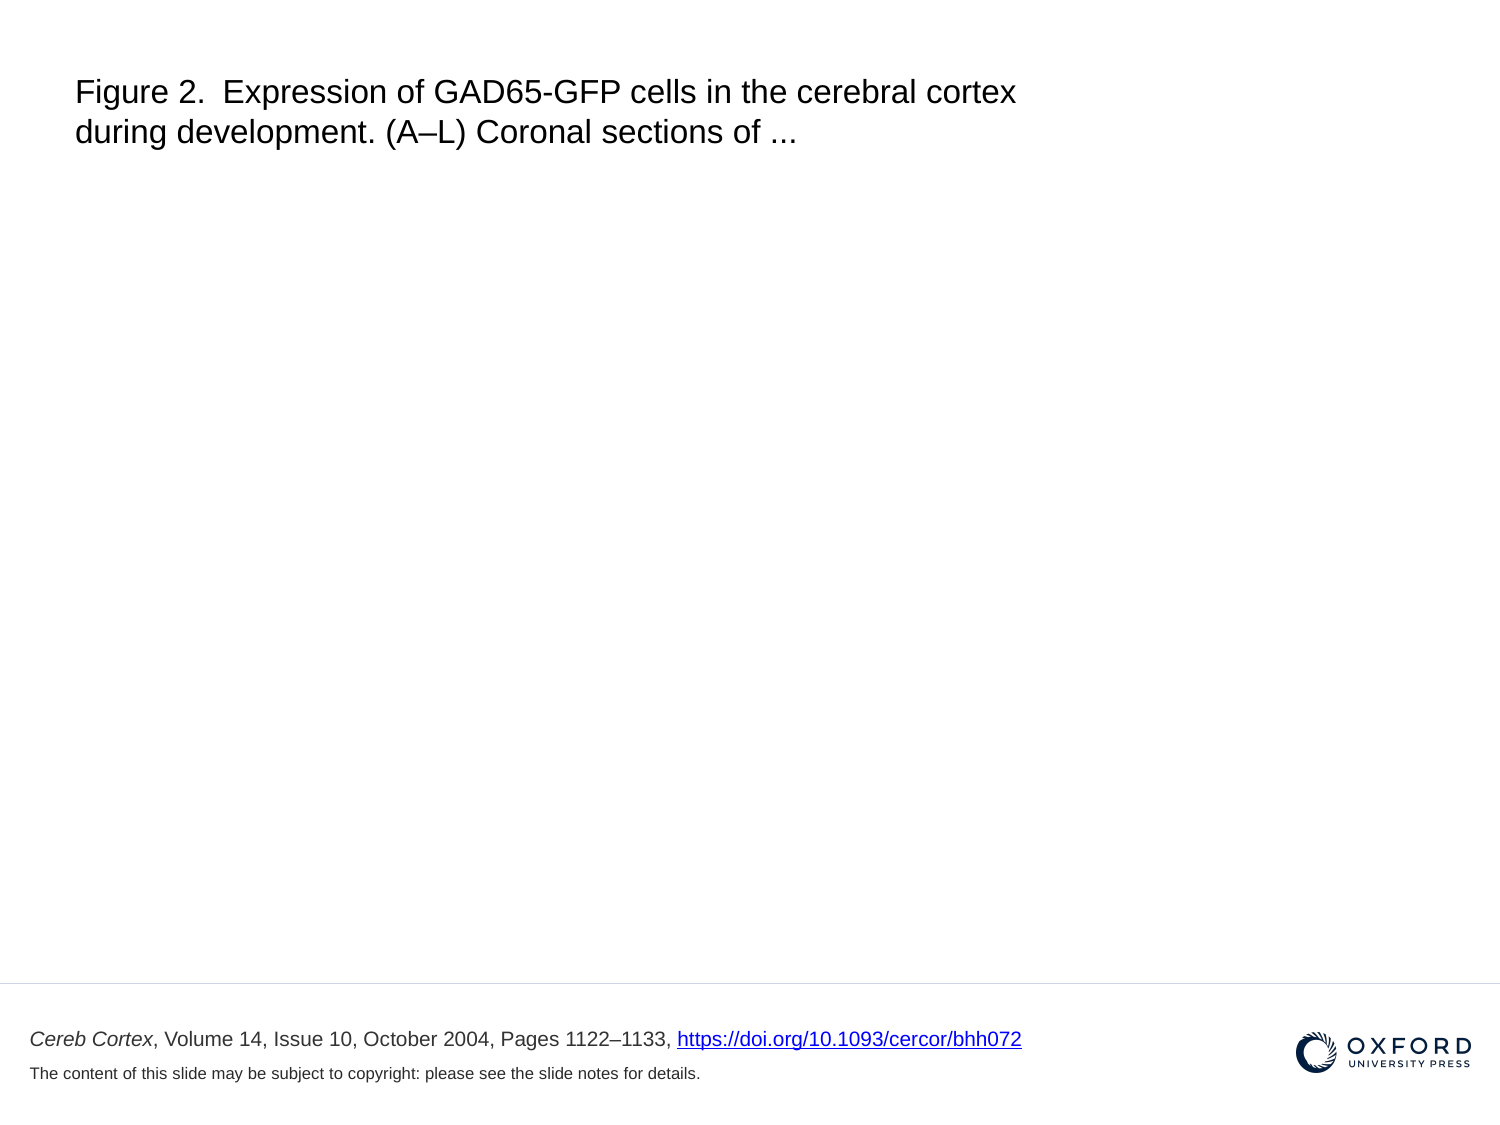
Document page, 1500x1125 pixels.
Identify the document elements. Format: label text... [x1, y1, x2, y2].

picture [1296, 1032, 1471, 1073]
footer Cereb Cortex, Volume 14, Issue 10, October 2004, Pages 1122–1133, https://doi.org/10.1093/cercor/bhh072 The content of this slide may be subject to copyright: please see the slide notes for details. [0, 983, 1260, 1125]
title Figure 2. Expression of GAD65-GFP cells in the cerebral cortex during development. (A–L) Coronal sections of ... [75, 69, 1078, 171]
